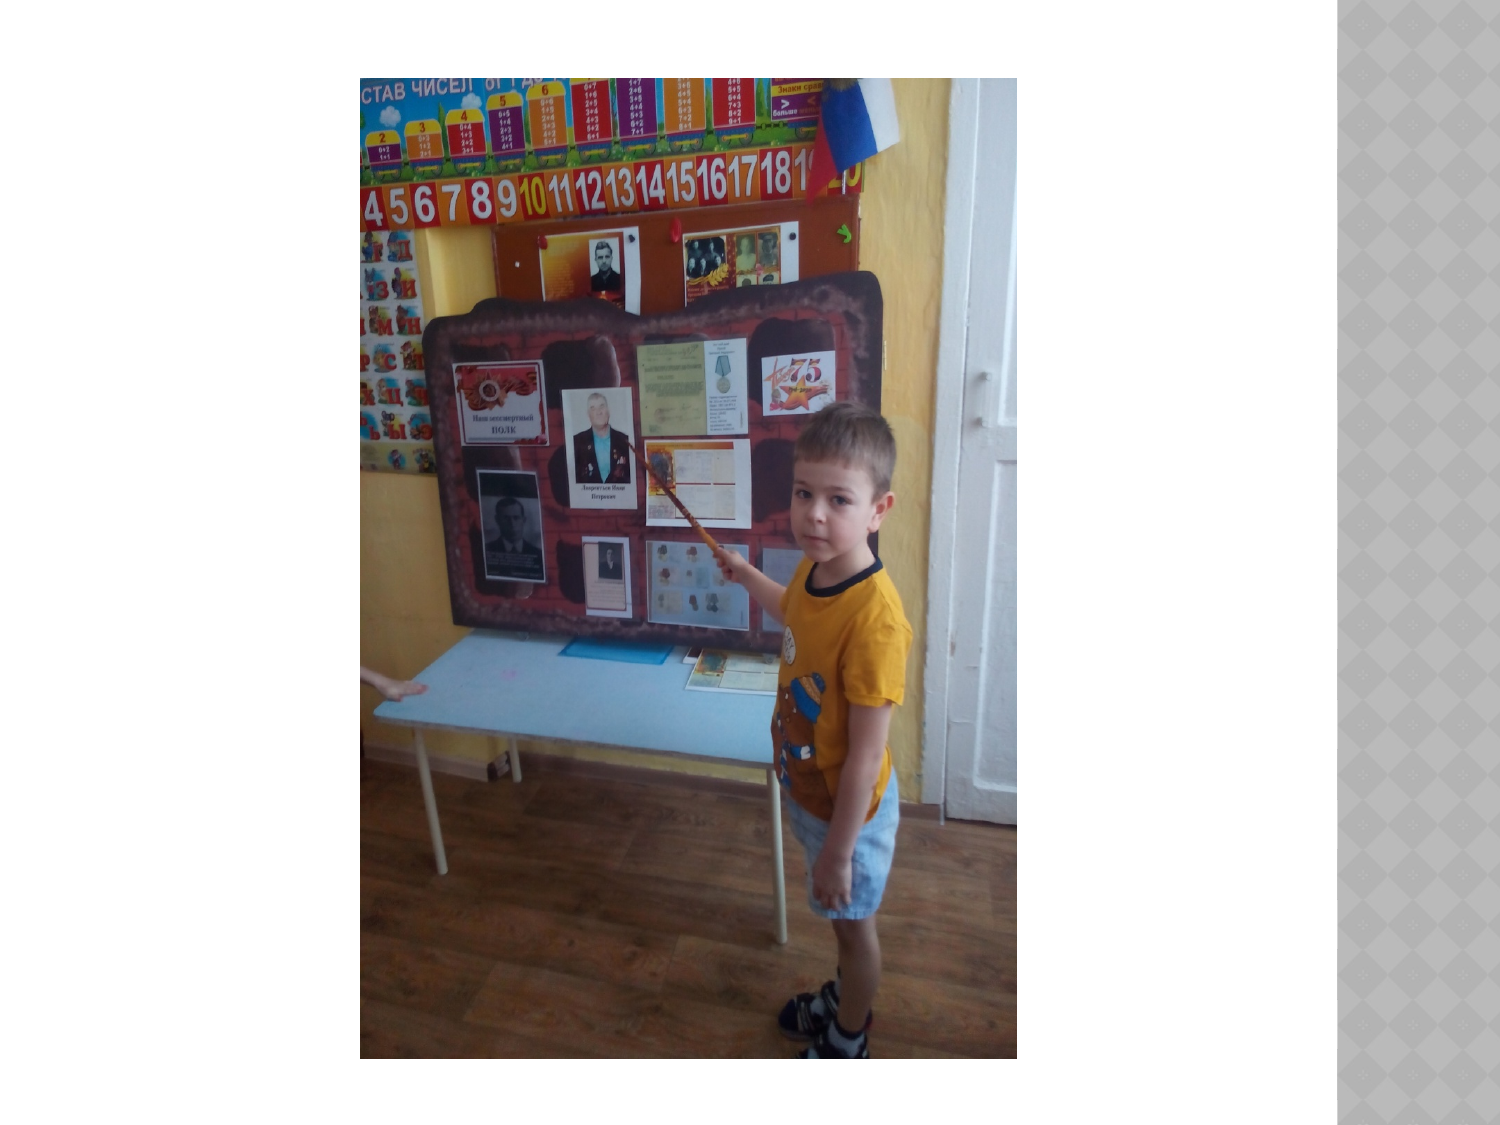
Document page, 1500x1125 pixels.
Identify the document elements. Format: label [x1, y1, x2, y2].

picture [359, 77, 1018, 1059]
picture [359, 112, 365, 130]
